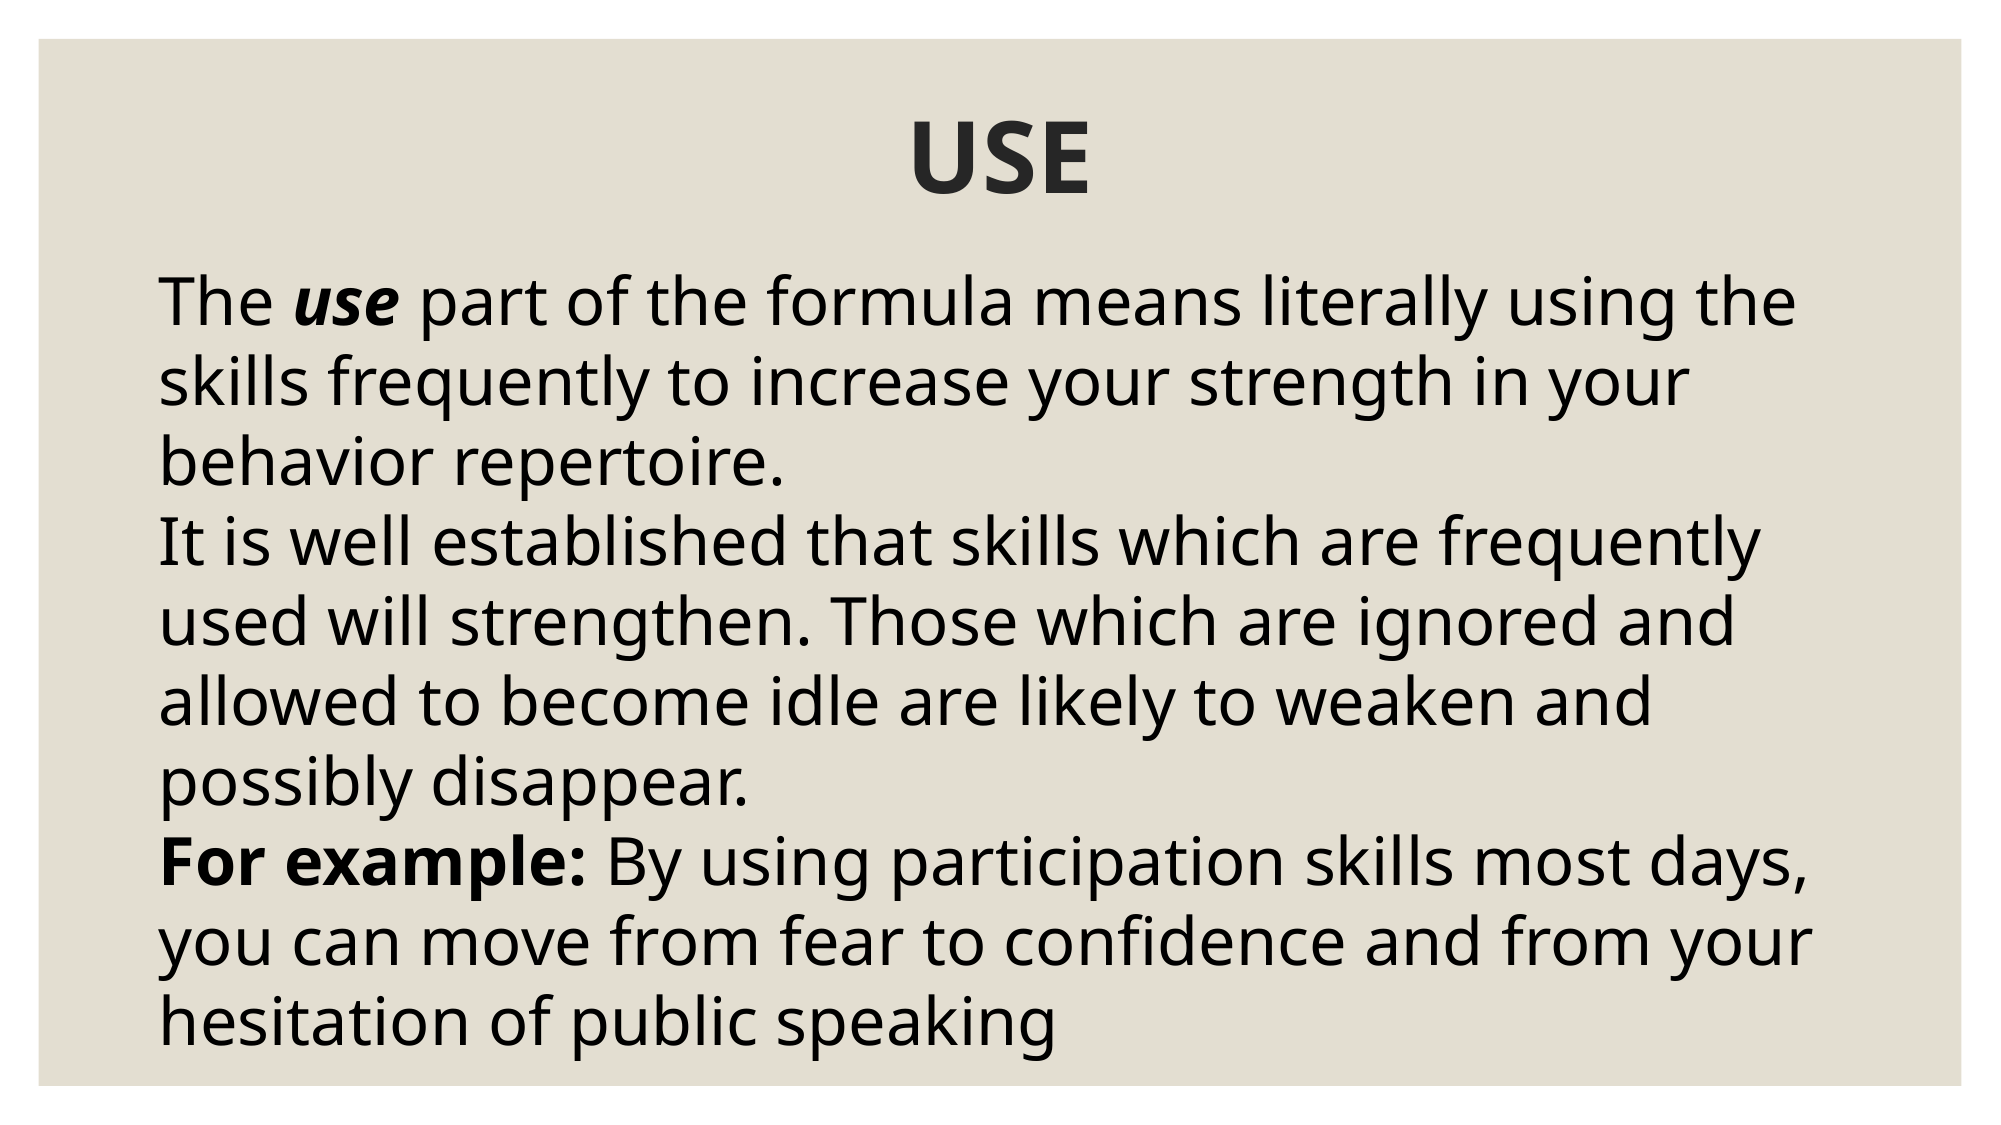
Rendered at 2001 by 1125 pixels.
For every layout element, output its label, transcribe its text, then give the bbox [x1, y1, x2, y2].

title USE [174, 48, 1825, 251]
text_box The use part of the formula means literally using the skills frequently to increase your strength in your behavior repertoire. It is well established that skills which are frequently used will strengthen. Those which are ignored and allowed to become idle are likely to weaken and possibly disappear. For example: By using participation skills most days, you can move from fear to confidence and from your hesitation of public speaking [144, 251, 1856, 1066]
